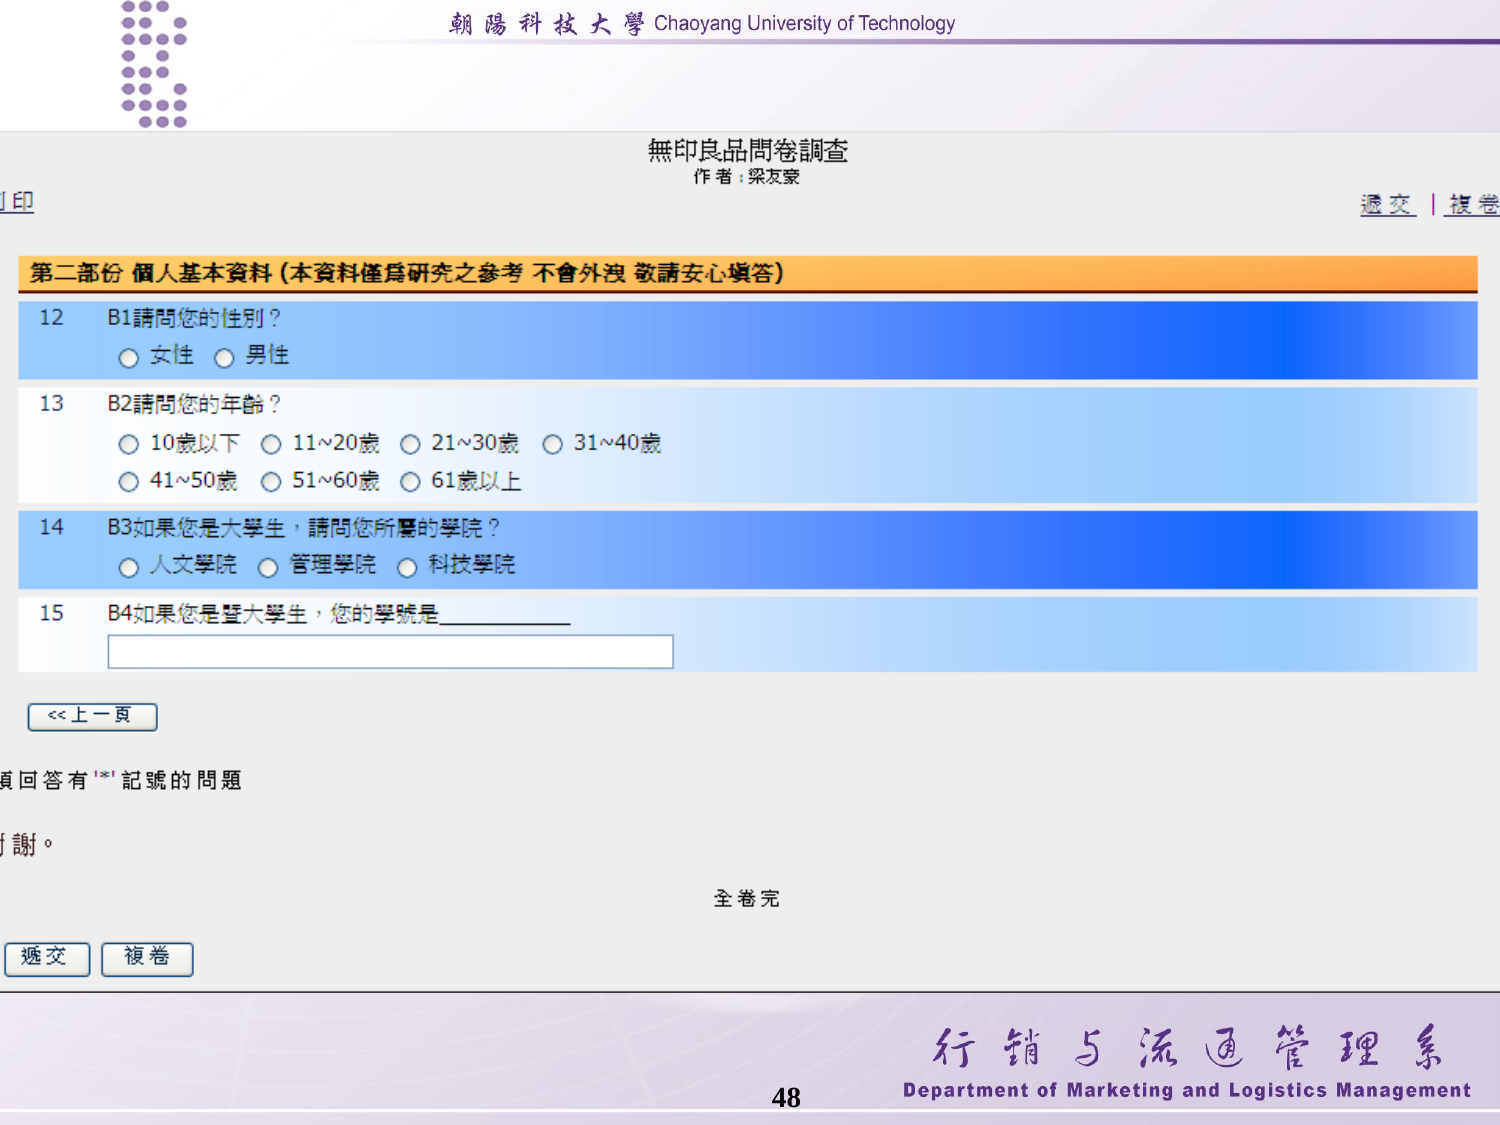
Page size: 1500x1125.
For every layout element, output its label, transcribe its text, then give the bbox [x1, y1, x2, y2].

slide_number 48 [466, 1070, 817, 1115]
picture [0, 0, 1500, 1125]
